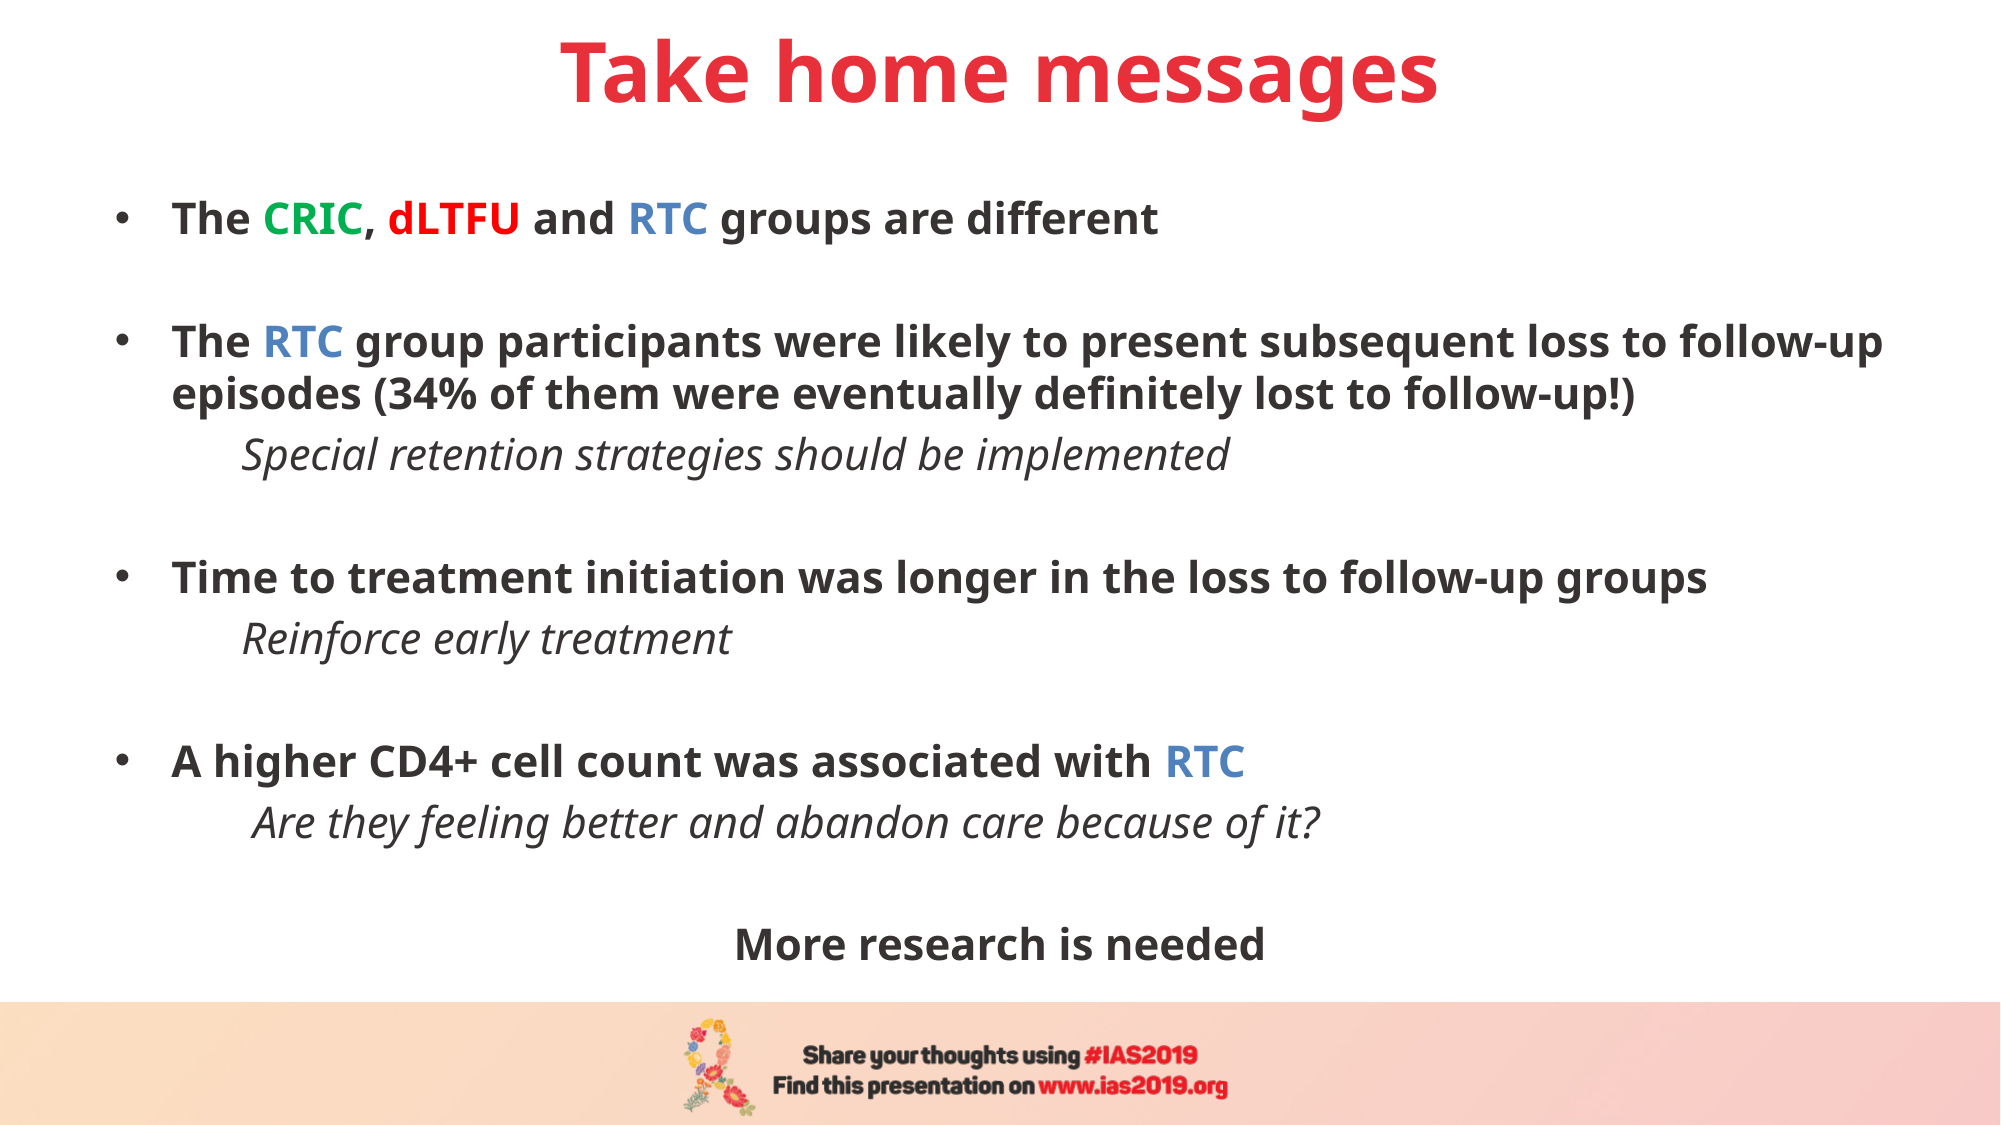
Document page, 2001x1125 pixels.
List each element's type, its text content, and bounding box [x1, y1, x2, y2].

title Take home messages [99, 0, 1900, 164]
list The CRIC, dLTFU and RTC groups are different The RTC group participants were likely to present subsequent loss to follow-up episodes (34% of them were eventually definitely lost to follow-up!) Special retention strategies should be implemented Time to treatment initiation was longer in the loss to follow-up groups Reinforce early treatment A higher CD4+ cell count was associated with RTC Are they feeling better and abandon care because of it? More research is needed [99, 183, 1900, 1035]
picture [0, 1002, 2001, 1125]
